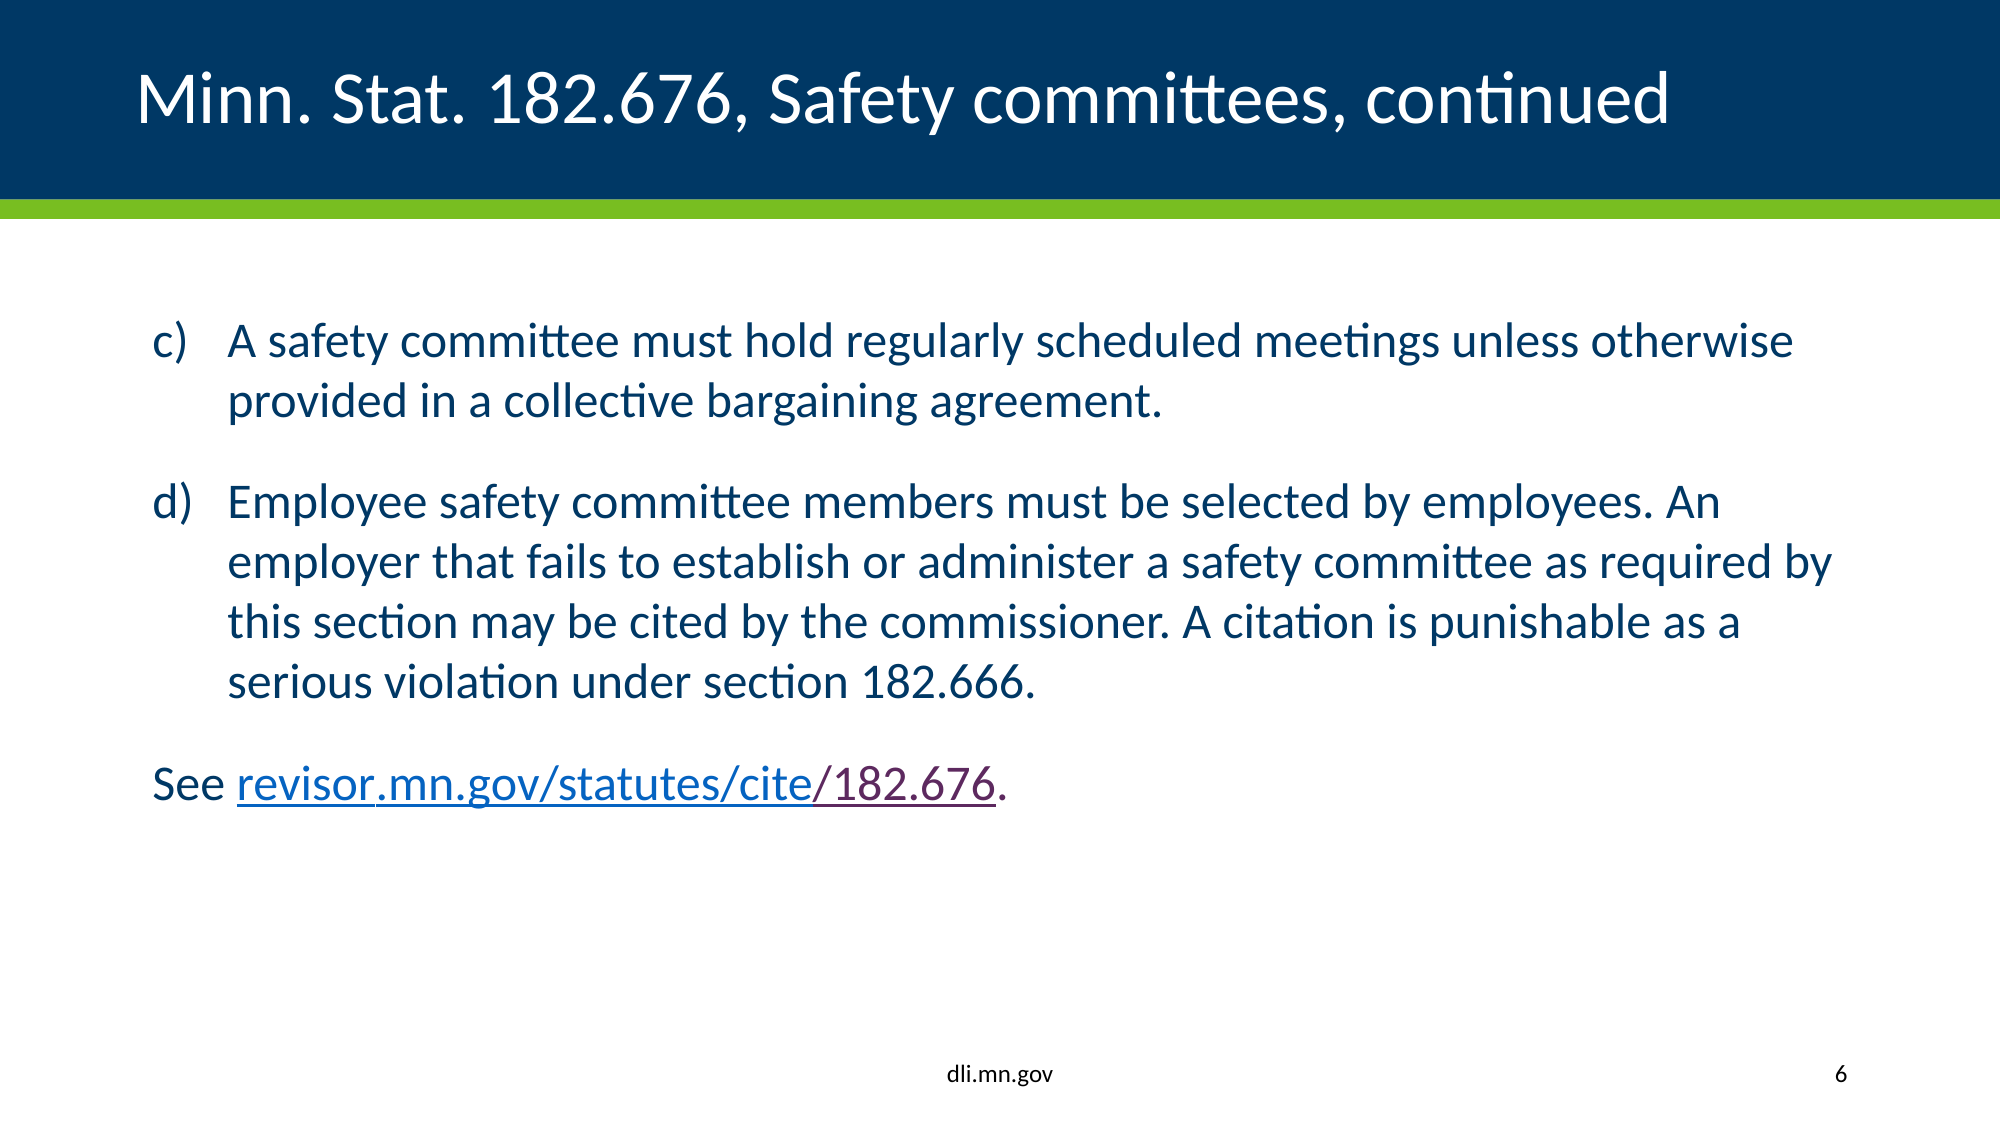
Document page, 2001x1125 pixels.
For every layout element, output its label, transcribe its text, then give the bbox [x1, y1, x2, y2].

title Minn. Stat. 182.676, Safety committees, continued [0, 0, 2000, 200]
footer dli.mn.gov [541, 1042, 1459, 1103]
list A safety committee must hold regularly scheduled meetings unless otherwise provided in a collective bargaining agreement. Employee safety committee members must be selected by employees. An employer that fails to establish or administer a safety committee as required by this section may be cited by the commissioner. A citation is punishable as a serious violation under section 182.666. See revisor.mn.gov/statutes/cite/182.676. [137, 299, 1863, 1014]
slide_number 6 [1622, 1042, 1863, 1103]
